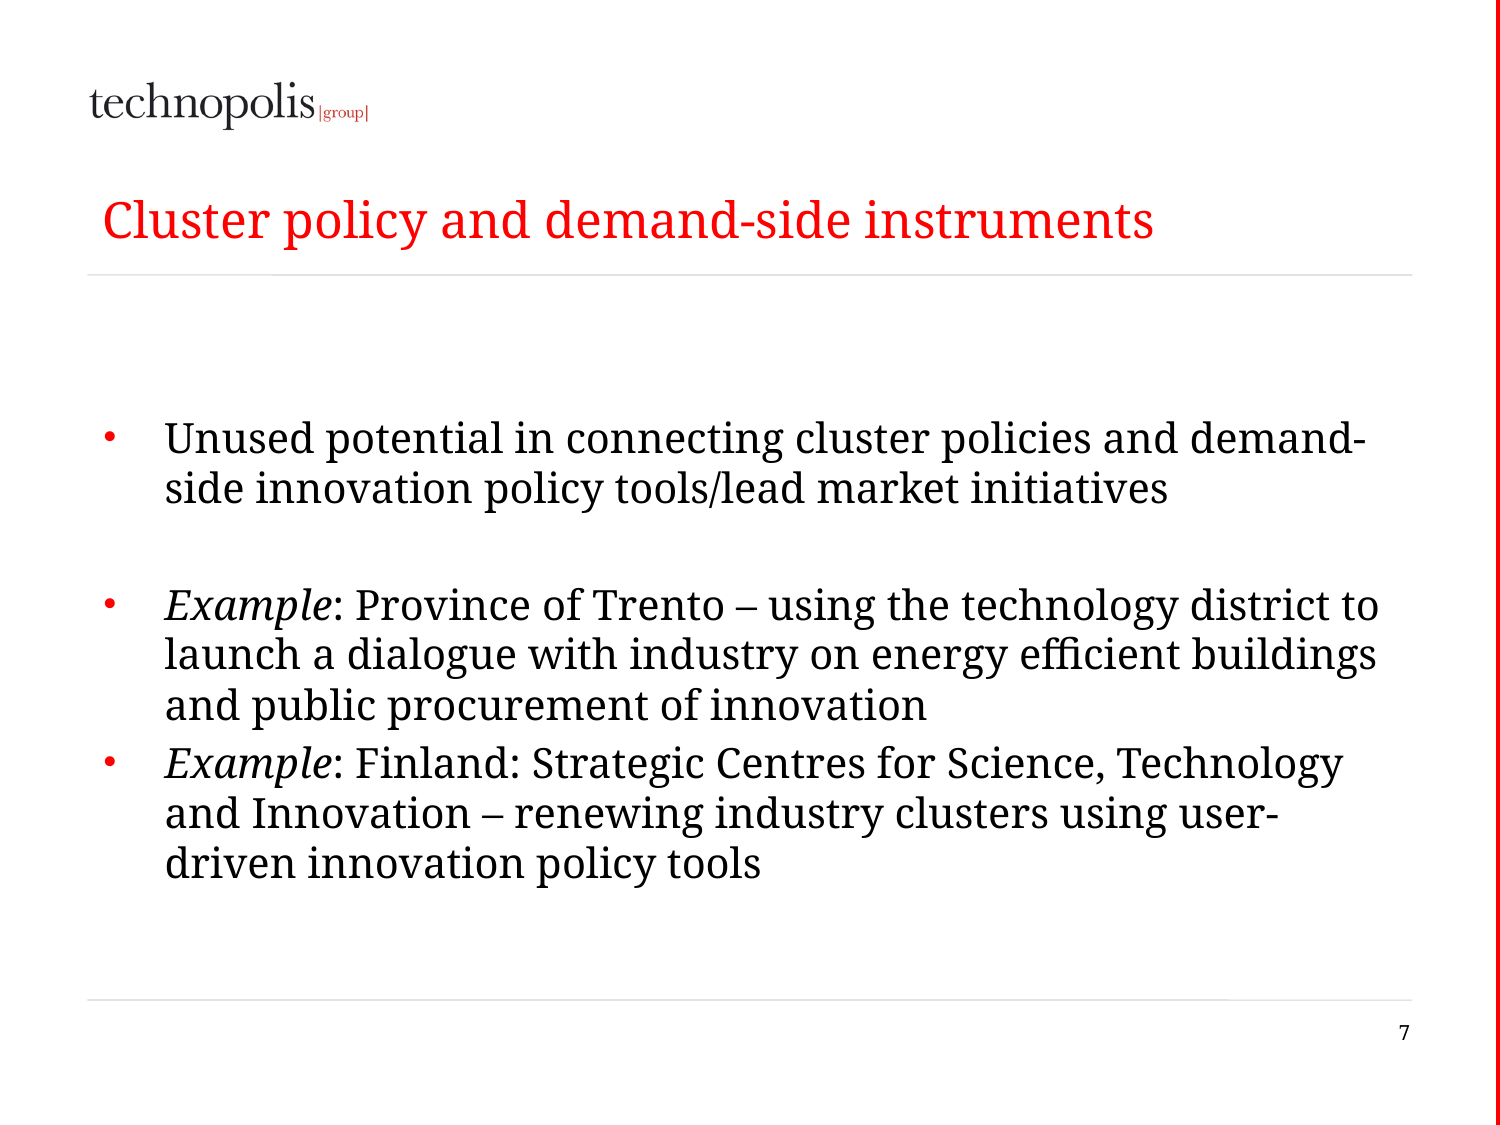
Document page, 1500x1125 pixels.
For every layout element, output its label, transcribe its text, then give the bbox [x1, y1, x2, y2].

list Unused potential in connecting cluster policies and demand-side innovation policy tools/lead market initiatives Example: Province of Trento – using the technology district to launch a dialogue with industry on energy efficient buildings and public procurement of innovation Example: Finland: Strategic Centres for Science, Technology and Innovation – renewing industry clusters using user-driven innovation policy tools [87, 287, 1413, 988]
picture [87, 79, 369, 133]
slide_number 7 [1287, 1012, 1426, 1063]
title Cluster policy and demand-side instruments [87, 174, 1413, 263]
